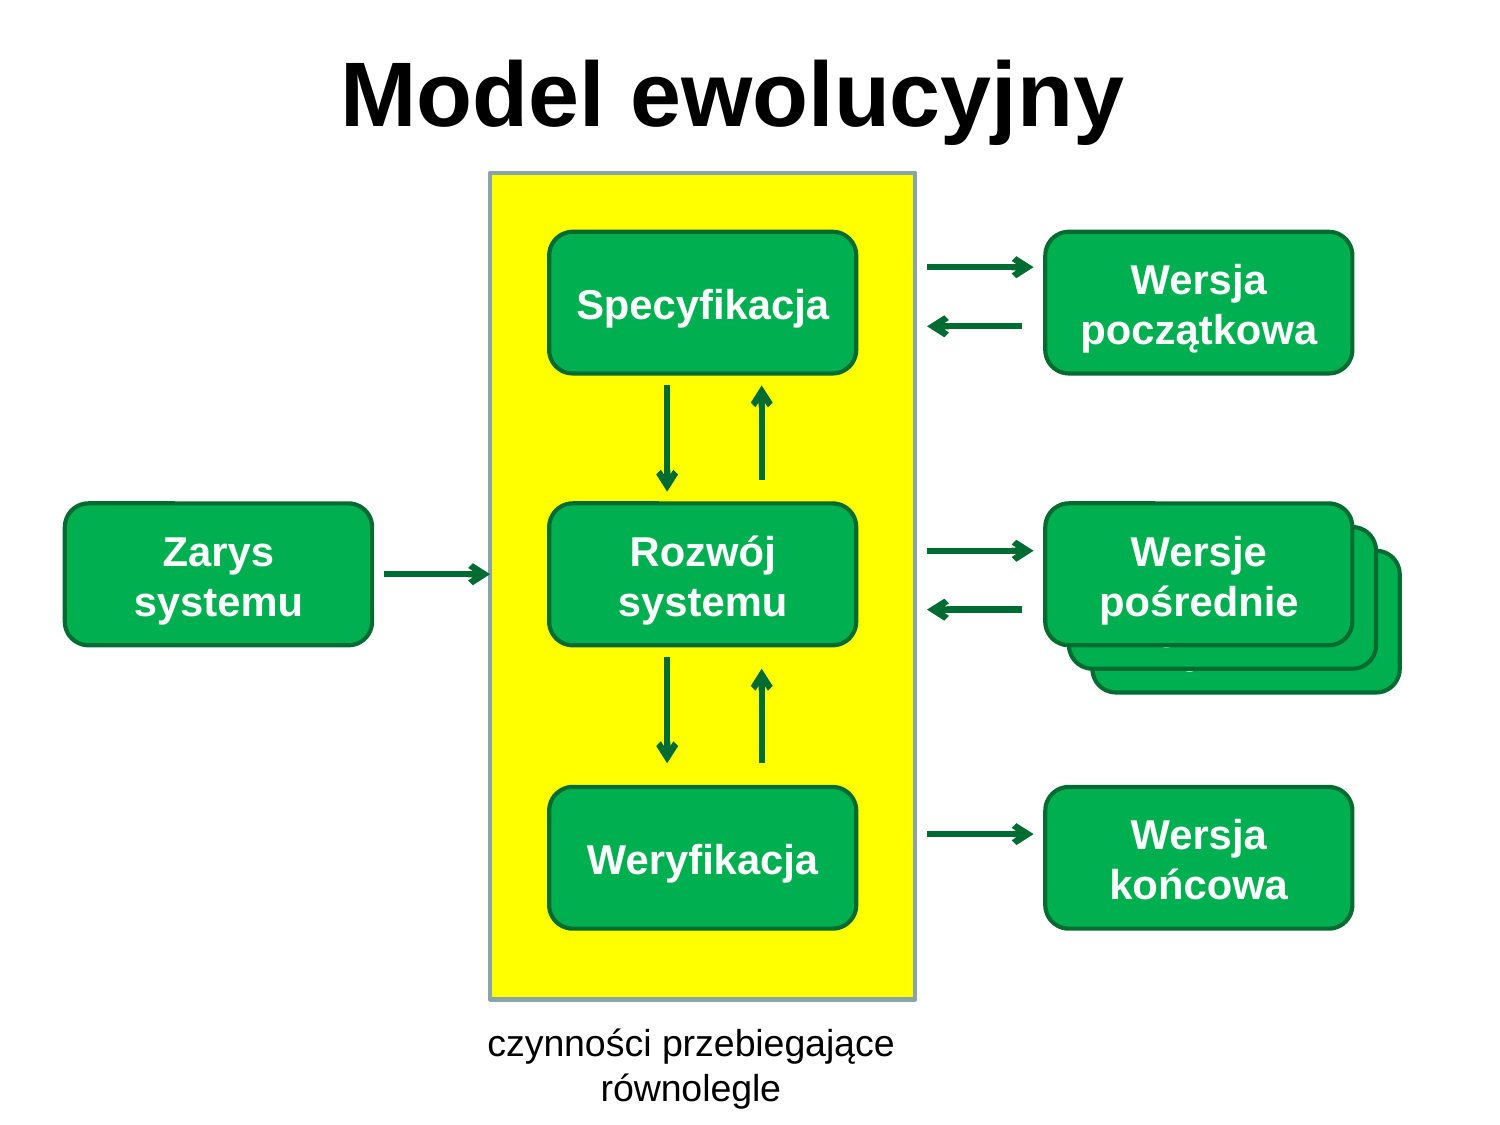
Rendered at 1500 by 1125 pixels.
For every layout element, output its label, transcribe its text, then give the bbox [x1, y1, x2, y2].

text_box Zarys systemu [1090, 548, 1402, 695]
text_box czynności przebiegające równolegle [430, 1011, 951, 1117]
title Model ewolucyjny [208, 31, 1258, 149]
text_box Wersja końcowa [1043, 784, 1355, 931]
text_box Specyfikacja [547, 229, 859, 376]
text_box Zarys systemu [1067, 525, 1379, 671]
text_box Wersja początkowa [1043, 229, 1355, 376]
text_box Wersje pośrednie [1043, 501, 1355, 648]
text_box [488, 171, 917, 1002]
text_box Weryfikacja [547, 784, 859, 931]
text_box Rozwój systemu [547, 501, 859, 648]
text_box Zarys systemu [62, 501, 375, 648]
